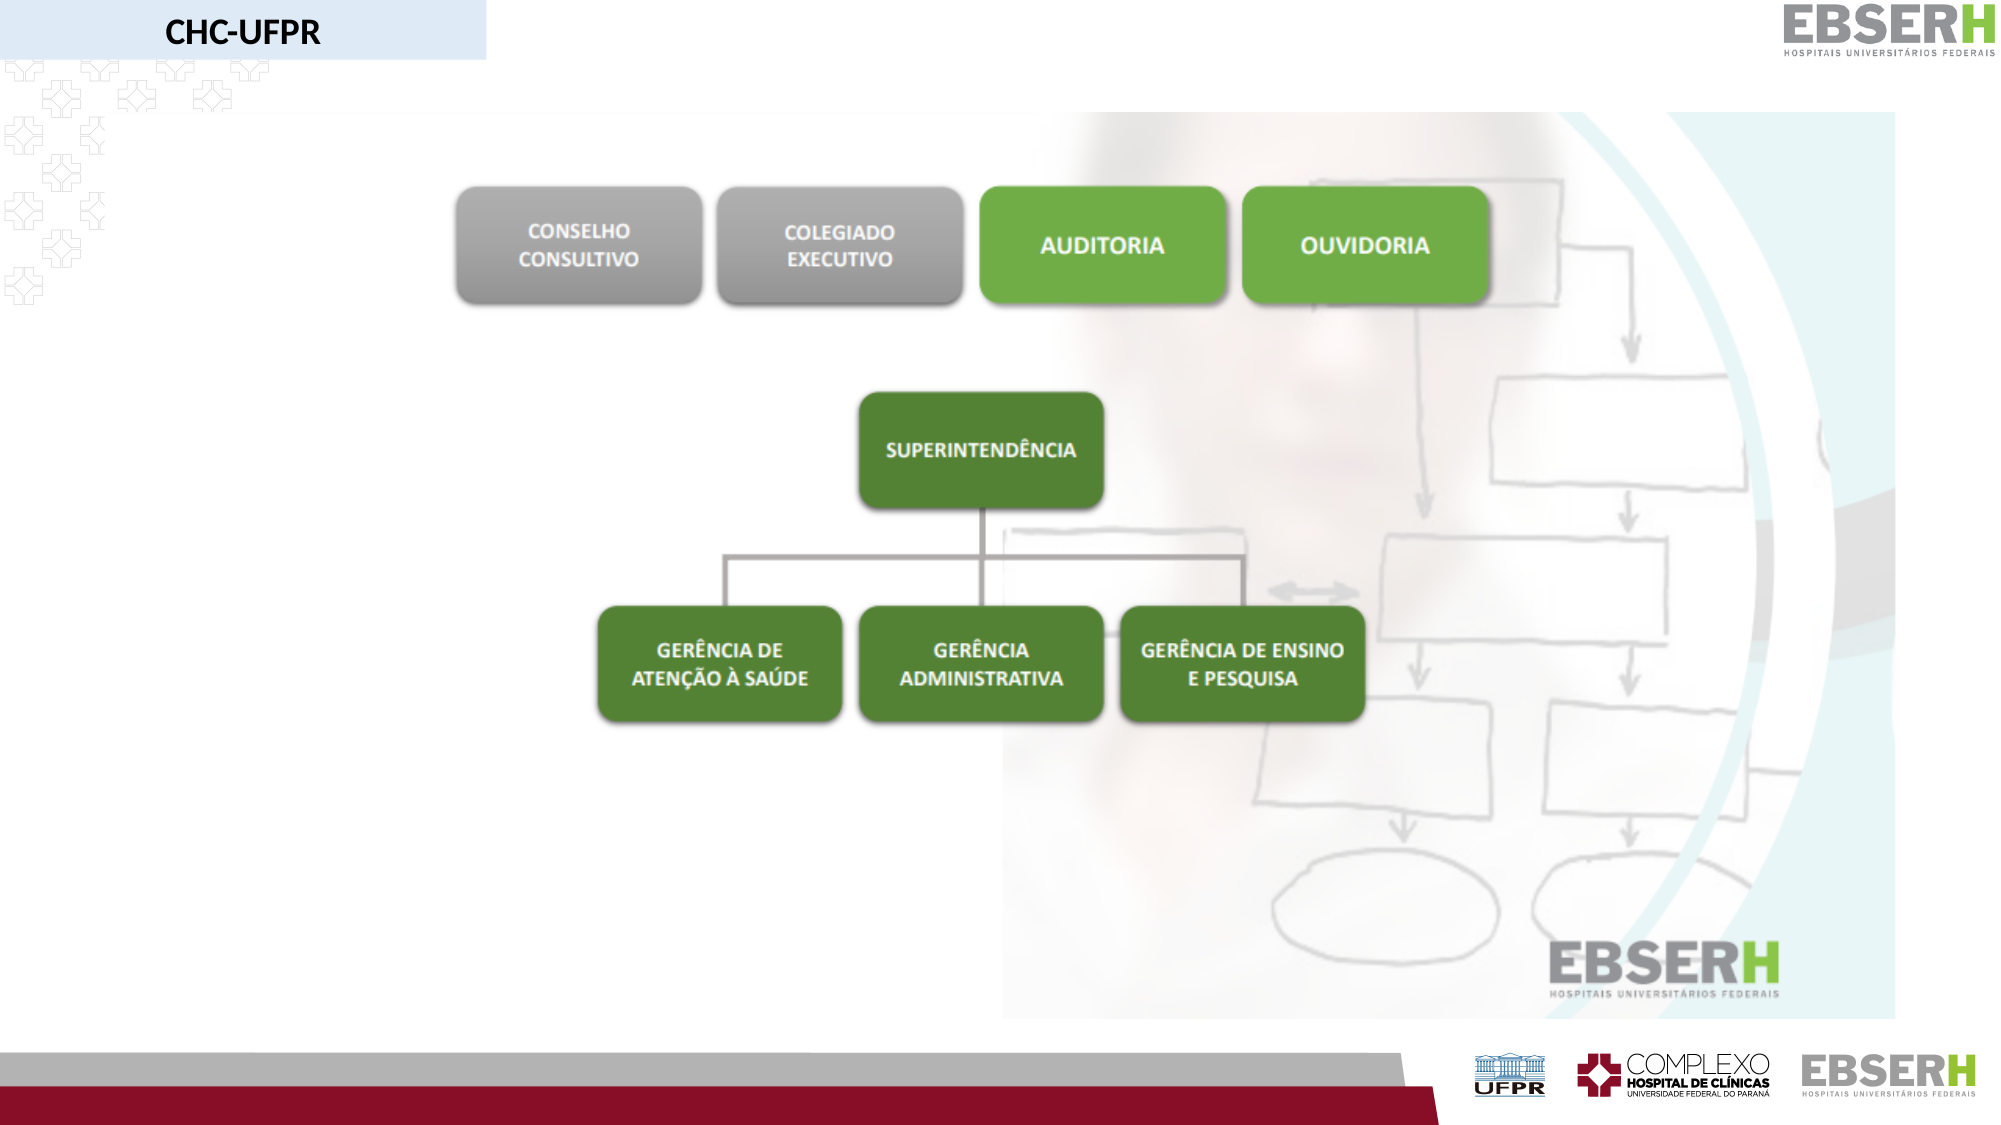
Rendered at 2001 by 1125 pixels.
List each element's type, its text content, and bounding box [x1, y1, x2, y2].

picture [0, 0, 2001, 1125]
text_box CHC-UFPR [0, 0, 487, 60]
